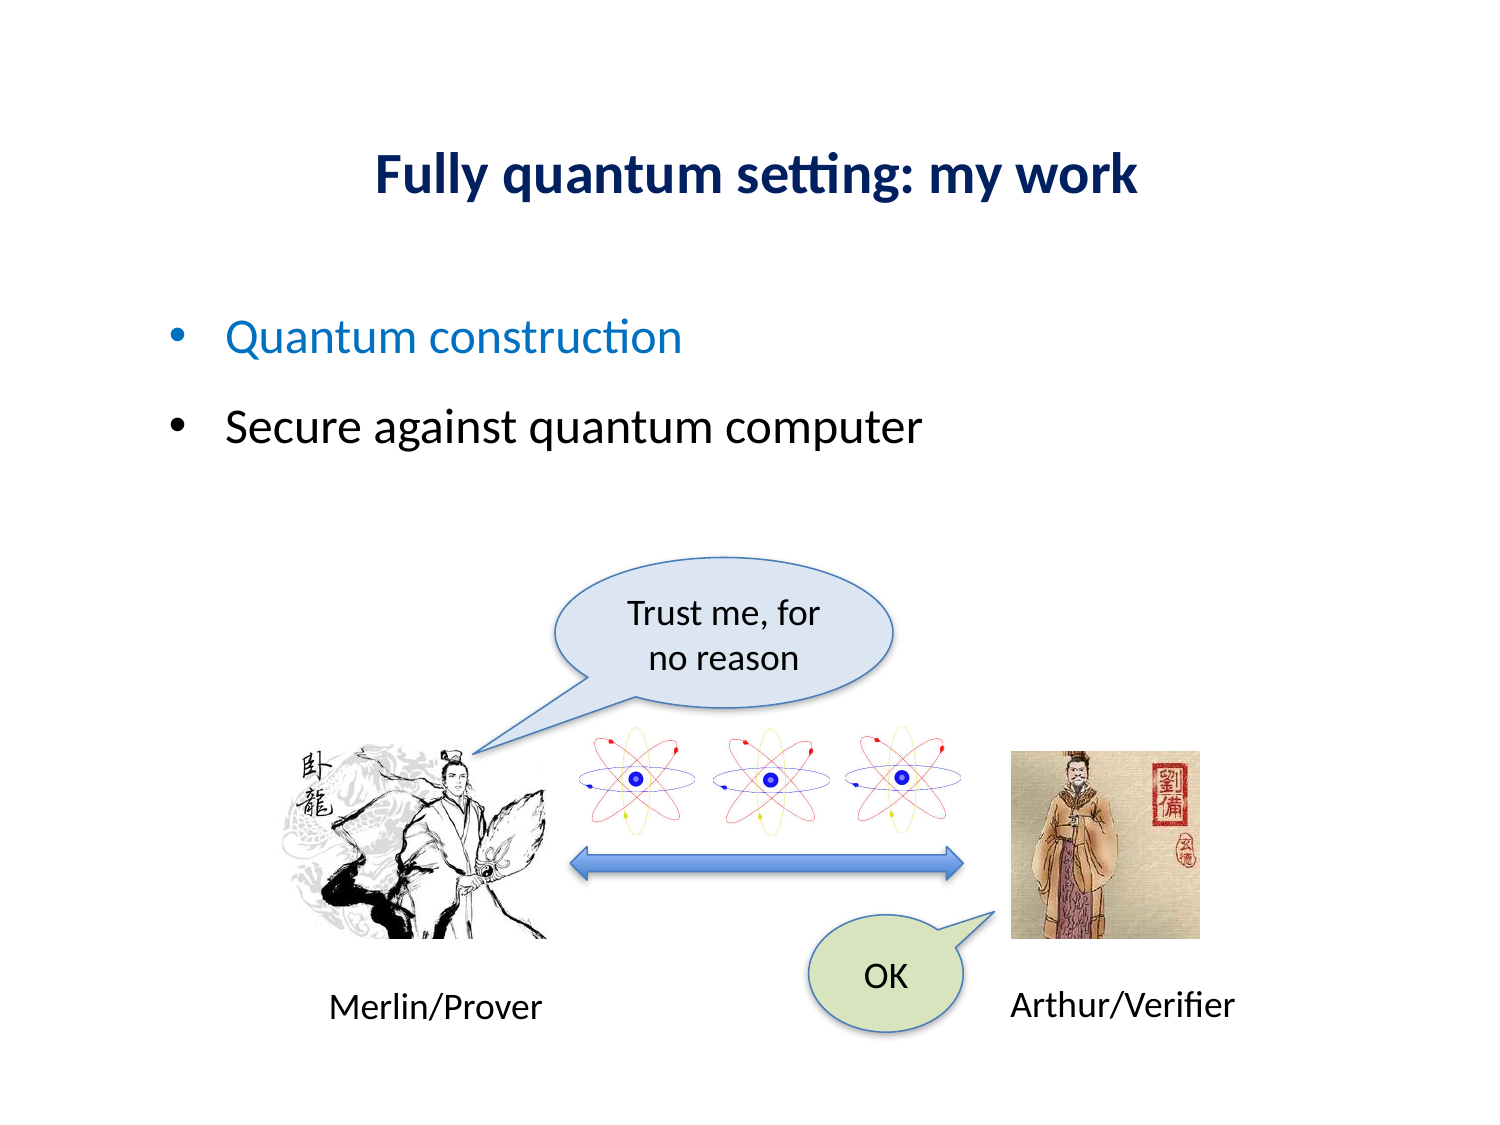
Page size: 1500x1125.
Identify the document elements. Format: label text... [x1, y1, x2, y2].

text_box Fully quantum setting: my work [360, 128, 1155, 213]
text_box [235, 557, 1253, 1036]
text_box Quantum construction Secure against quantum computer [153, 266, 939, 462]
